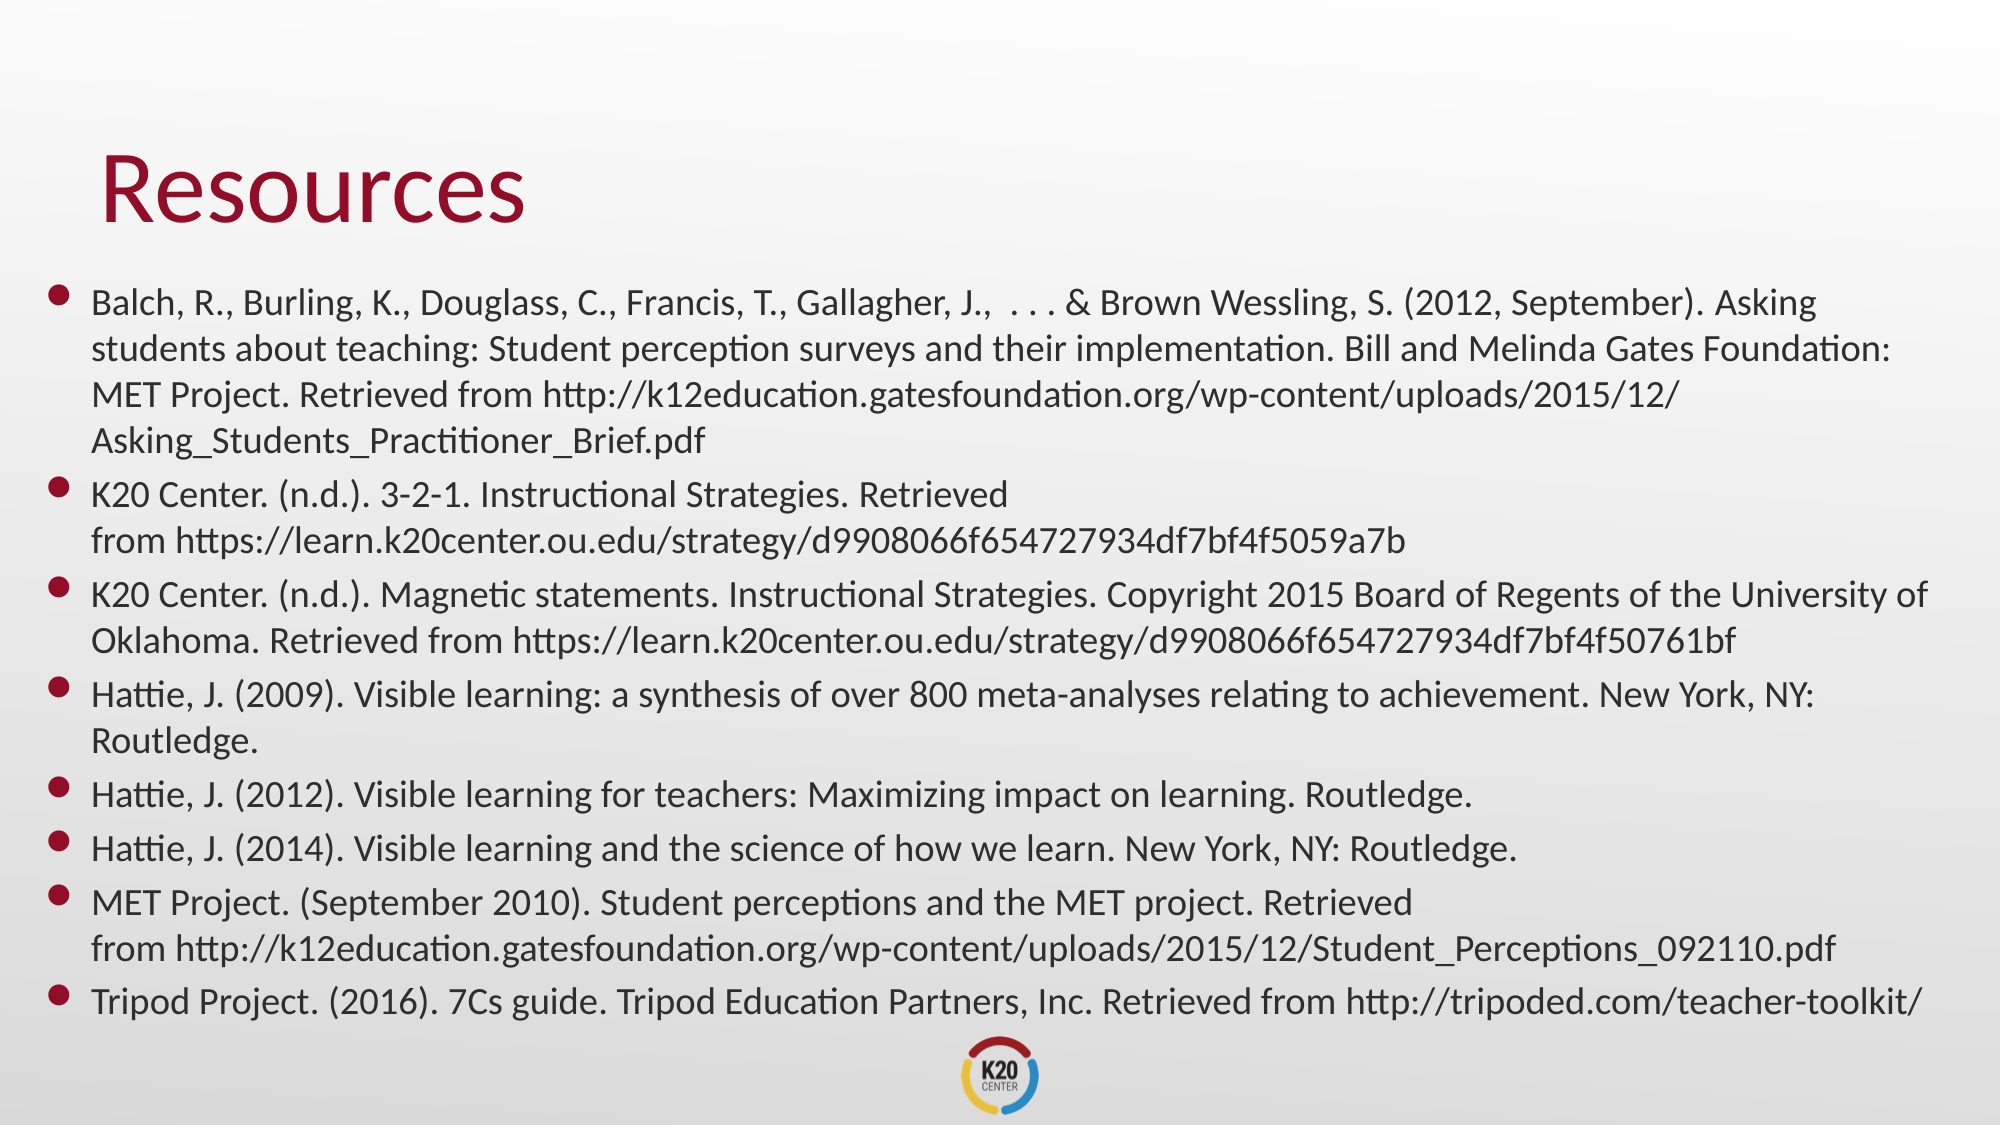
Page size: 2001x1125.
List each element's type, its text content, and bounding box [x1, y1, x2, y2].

picture [961, 1074, 1039, 1115]
title Resources [99, 55, 1900, 244]
list Balch, R., Burling, K., Douglass, C., Francis, T., Gallagher, J., . . . & Brown Wessling, S. (2012, September). Asking students about teaching: Student perception surveys and their implementation. Bill and Melinda Gates Foundation: MET Project. Retrieved from http://k12education.gatesfoundation.org/wp-content/uploads/2015/12/Asking_Students_Practitioner_Brief.pdf K20 Center. (n.d.). 3-2-1. Instructional Strategies. Retrieved from https://learn.k20center.ou.edu/strategy/d9908066f654727934df7bf4f5059a7b K20 Center. (n.d.). Magnetic statements. Instructional Strategies. Copyright 2015 Board of Regents of the University of Oklahoma. Retrieved from https://learn.k20center.ou.edu/strategy/d9908066f654727934df7bf4f50761bf Hattie, J. (2009). Visible learning: a synthesis of over 800 meta-analyses relating to achievement. New York, NY: Routledge. Hattie, J. (2012). Visible learning for teachers: Maximizing impact on learning. Routledge. Hattie, J. (2014). Visible learning and the science of how we learn. New York, NY: Routledge. MET Project. (September 2010). Student perceptions and the MET project. Retrieved from http://k12education.gatesfoundation.org/wp-content/uploads/2015/12/Student_Perceptions_092110.pdf Tripod Project. (2016). 7Cs guide. Tripod Education Partners, Inc. Retrieved from http://tripoded.com/teacher-toolkit/ [24, 266, 1967, 1074]
